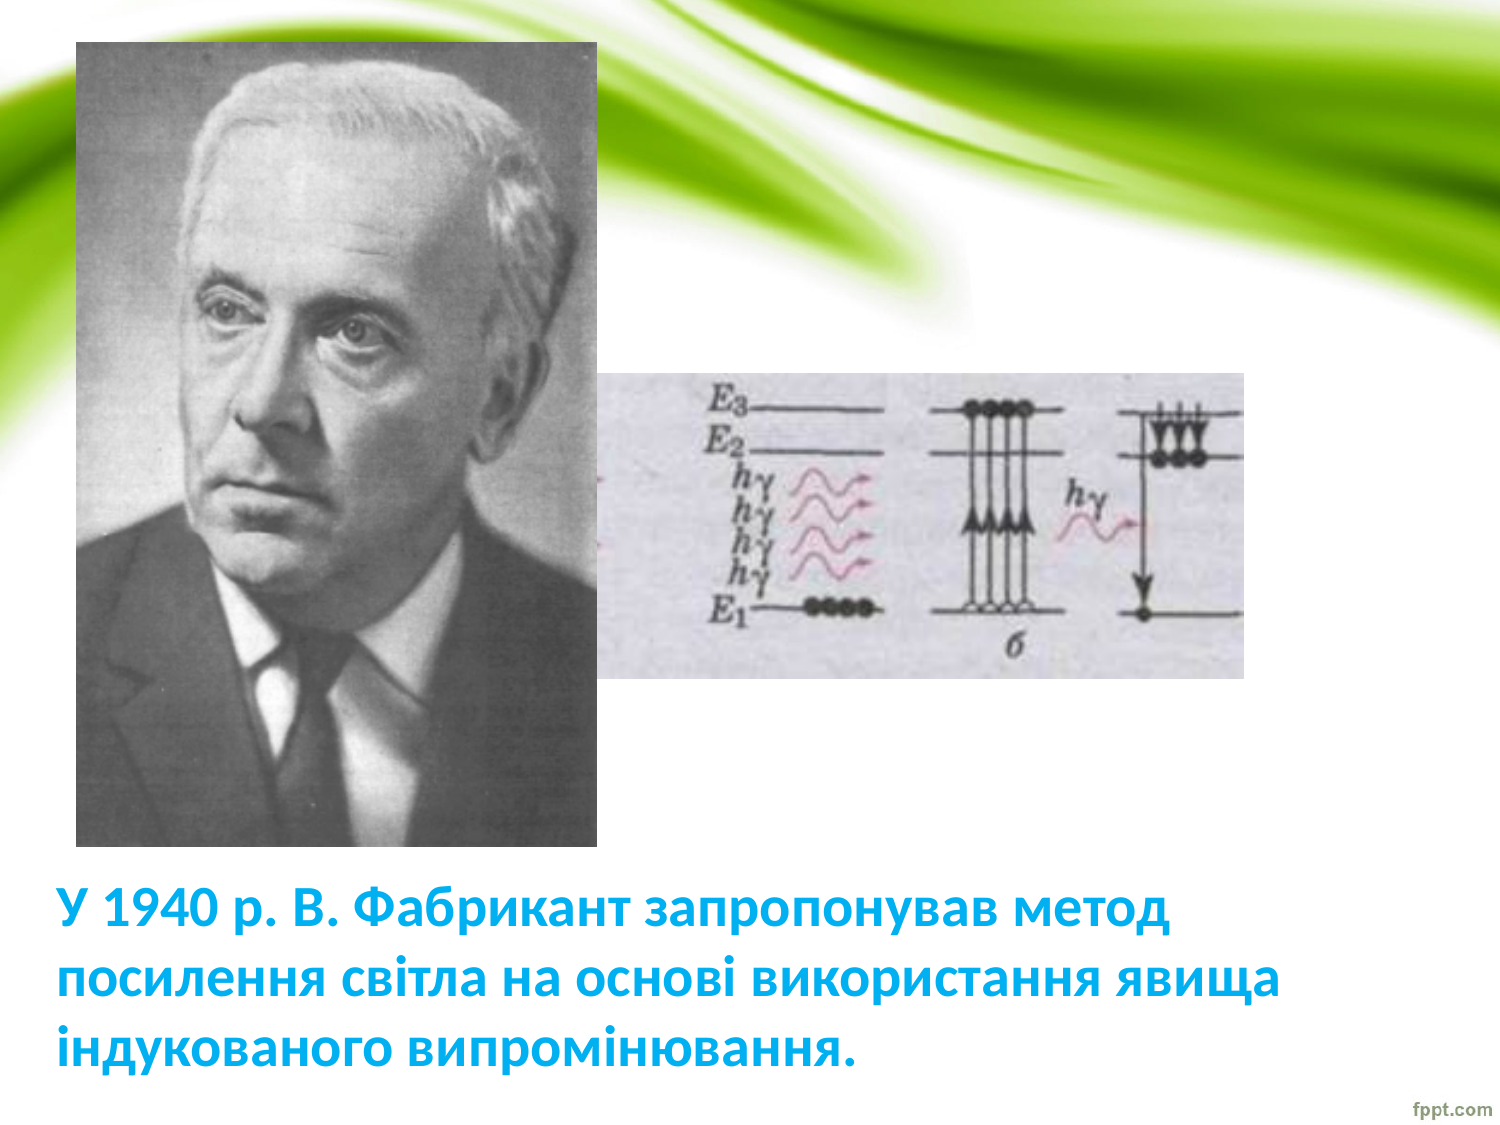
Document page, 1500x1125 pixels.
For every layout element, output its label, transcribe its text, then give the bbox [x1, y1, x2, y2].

title У 1940 р. В. Фабрикант запропонував метод посилення світла на основі використання явища індукованого випромінювання. [41, 869, 1392, 1078]
picture [0, 0, 1500, 1125]
